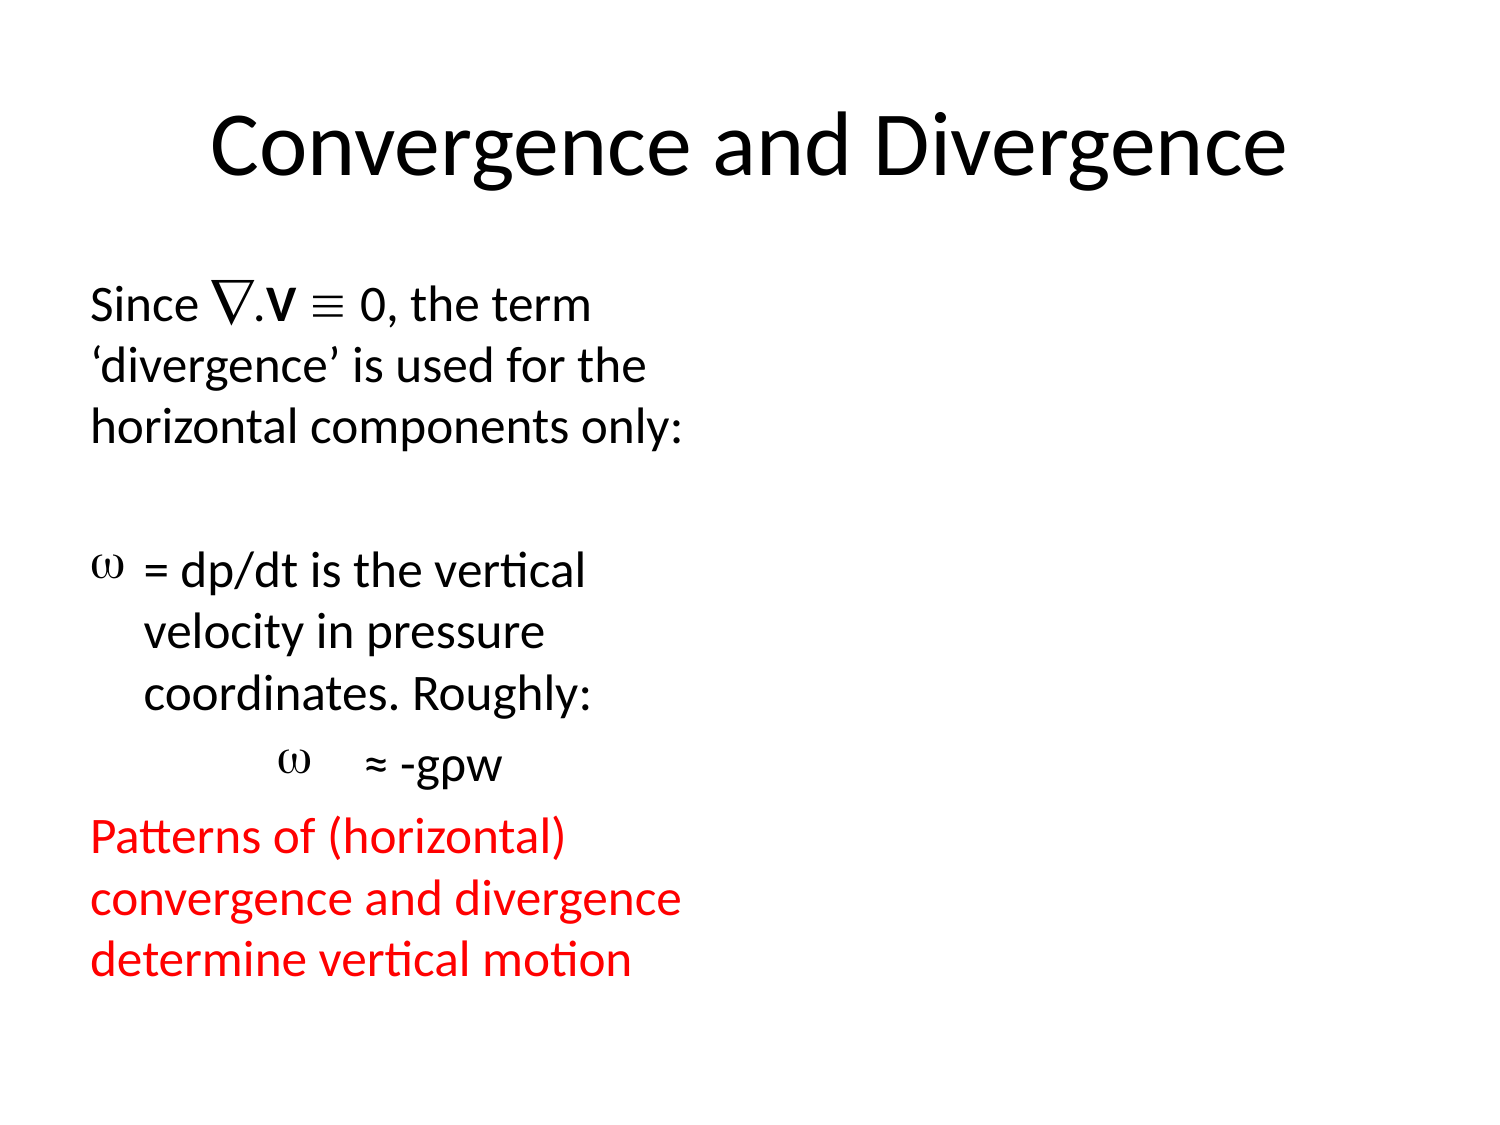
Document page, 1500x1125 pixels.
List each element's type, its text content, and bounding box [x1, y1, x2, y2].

title Convergence and Divergence [75, 45, 1425, 233]
